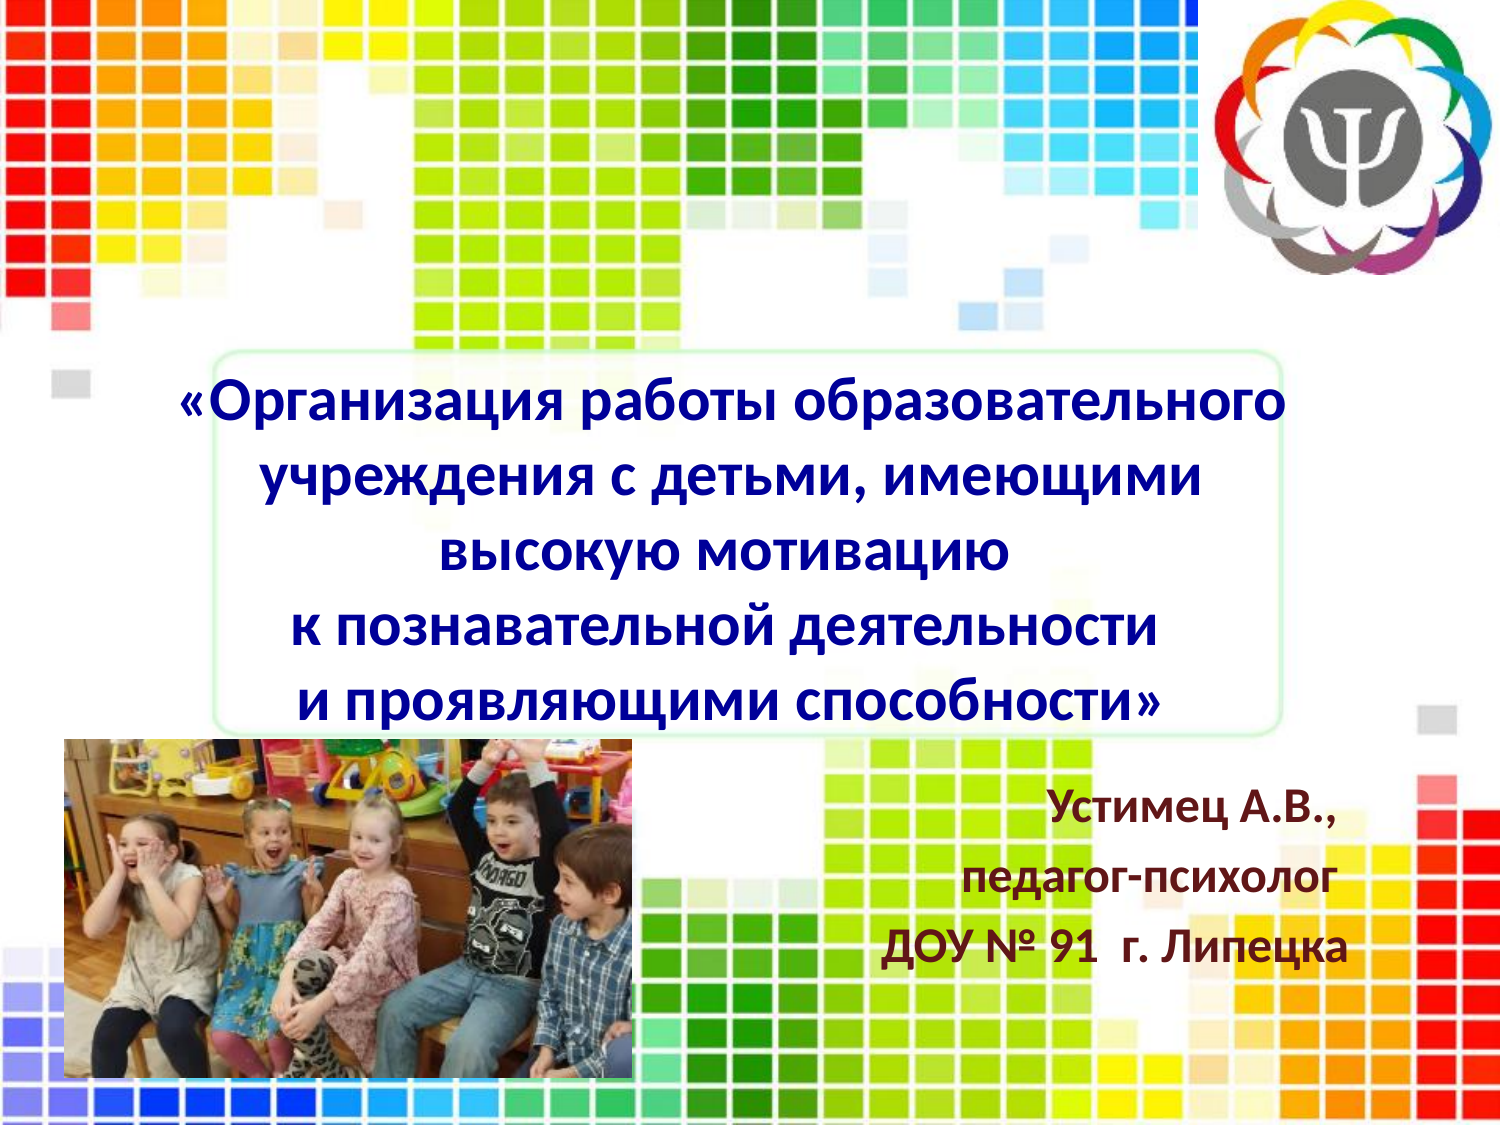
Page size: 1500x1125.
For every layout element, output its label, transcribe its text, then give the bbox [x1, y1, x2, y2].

text_box «Организация работы образовательного учреждения с детьми, имеющими высокую мотивацию к познавательной деятельности и проявляющими способности» [147, 30, 1317, 1061]
subtitle Устимец А.В., педагог-психолог ДОУ № 91 г. Липецка [809, 764, 1365, 1053]
picture [0, 0, 1500, 1125]
